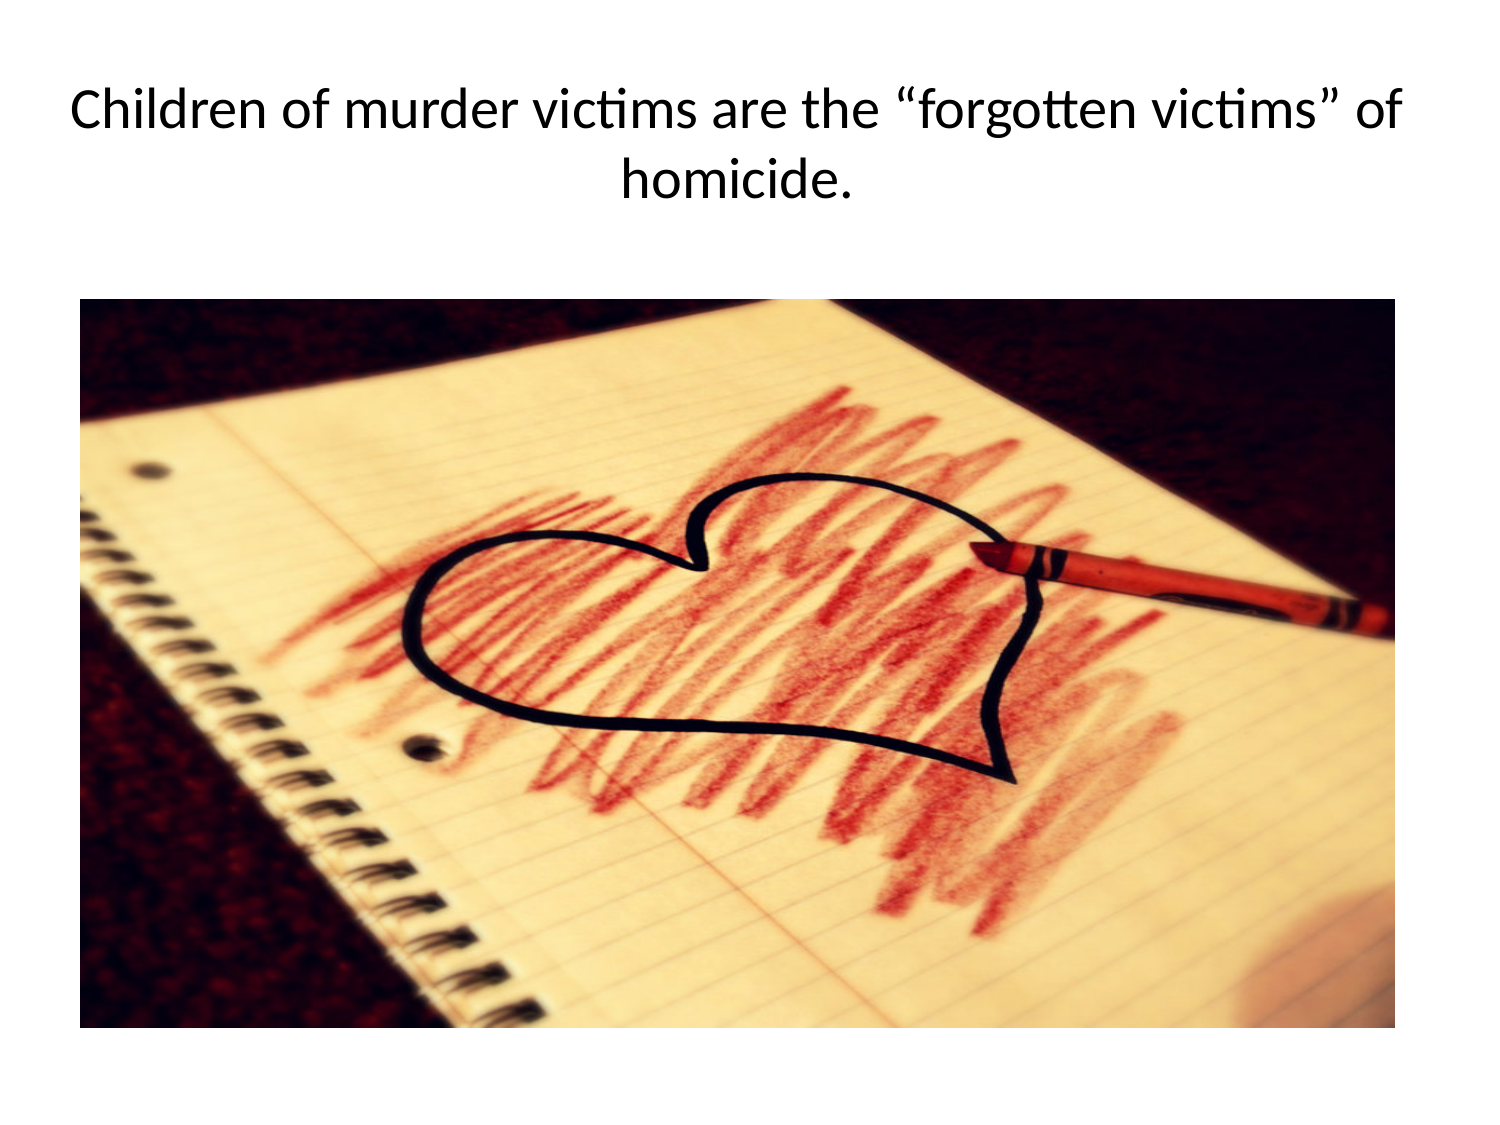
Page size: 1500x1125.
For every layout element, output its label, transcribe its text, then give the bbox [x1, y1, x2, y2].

picture [79, 299, 1396, 1028]
list Children of murder victims are the “forgotten victims” of homicide. [50, 62, 1425, 1050]
